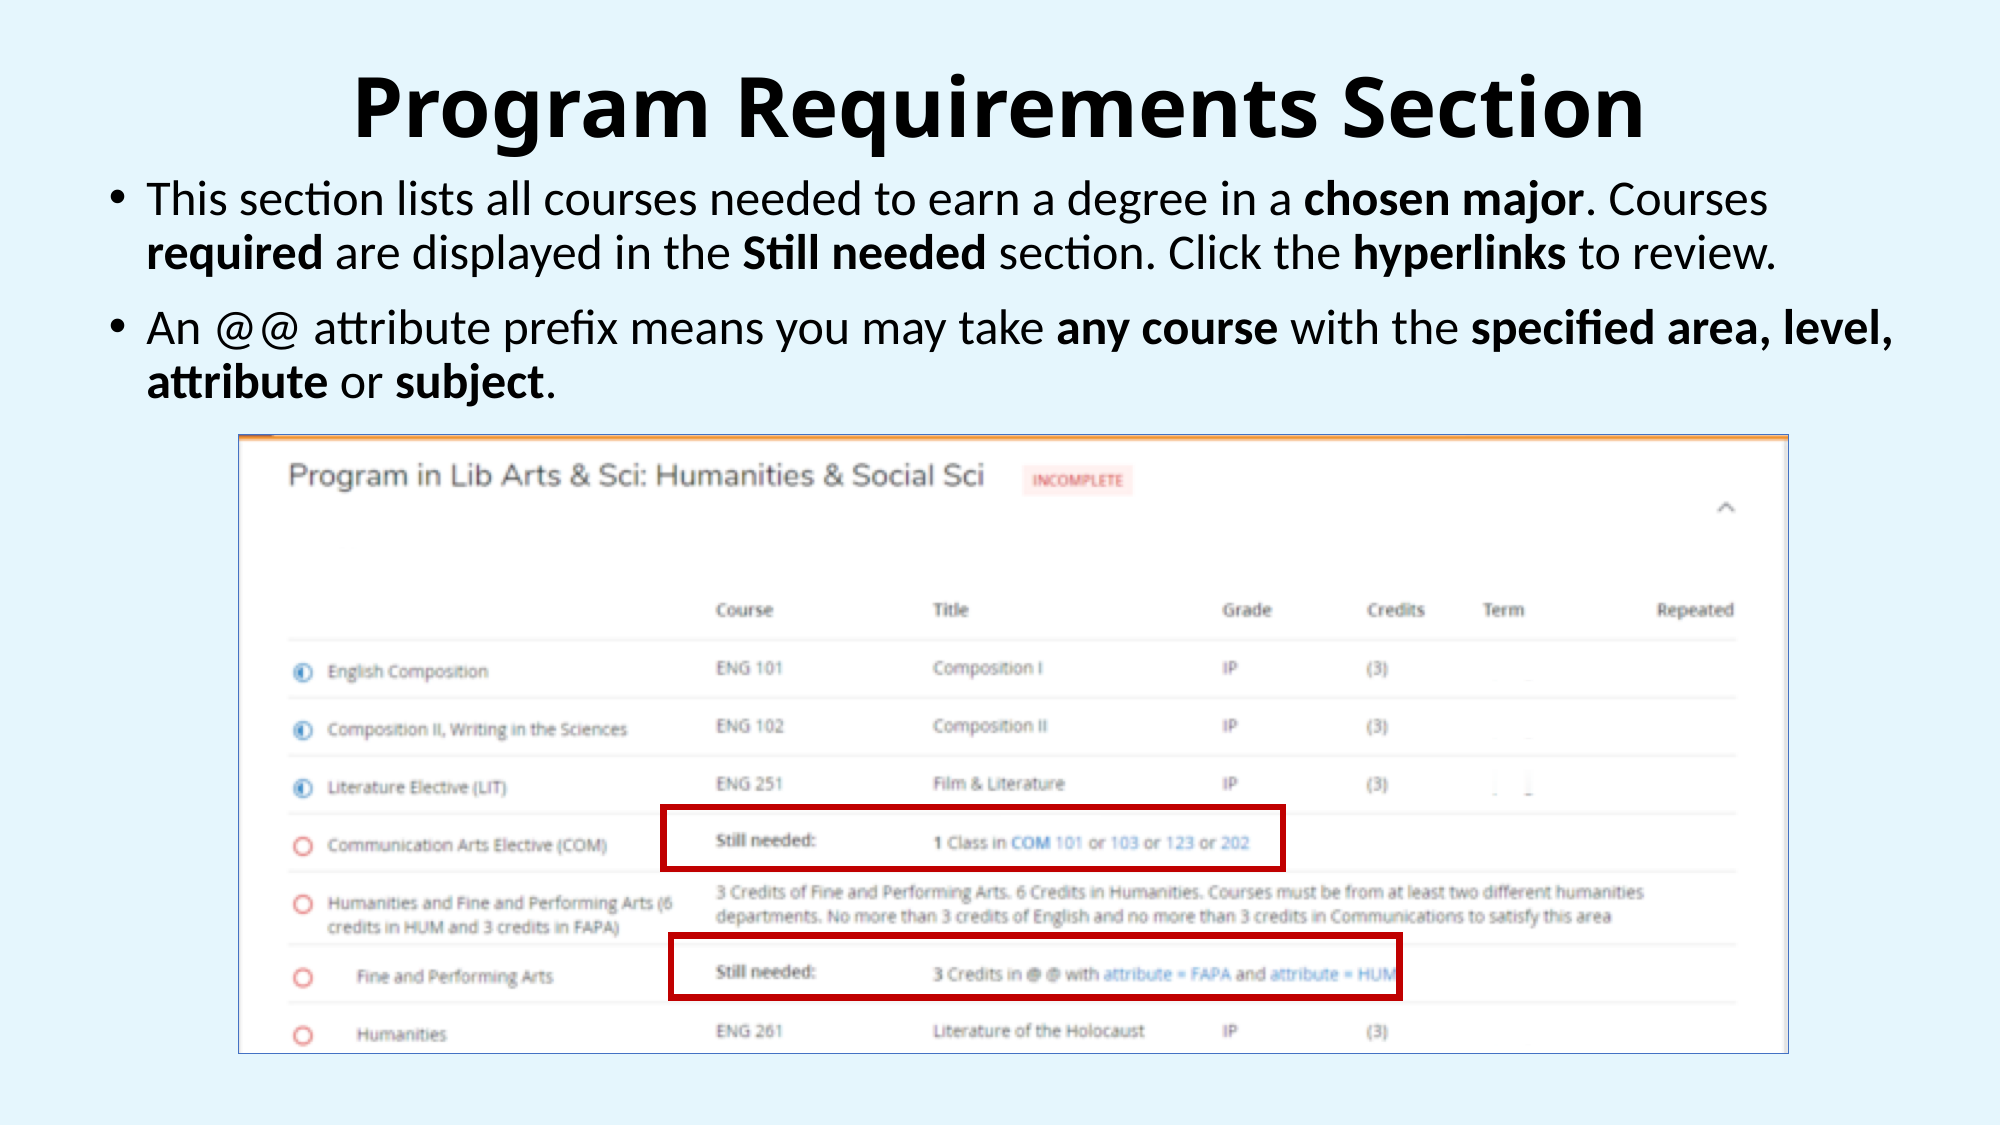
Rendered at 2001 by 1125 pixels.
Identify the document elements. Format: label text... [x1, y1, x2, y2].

picture [238, 434, 1789, 1054]
list This section lists all courses needed to earn a degree in a chosen major. Courses required are displayed in the Still needed section. Click the hyperlinks to review. An @@ attribute prefix means you may take any course with the specified area, level, attribute or subject. [93, 164, 1916, 1014]
title Program Requirements Section [137, 14, 1863, 164]
